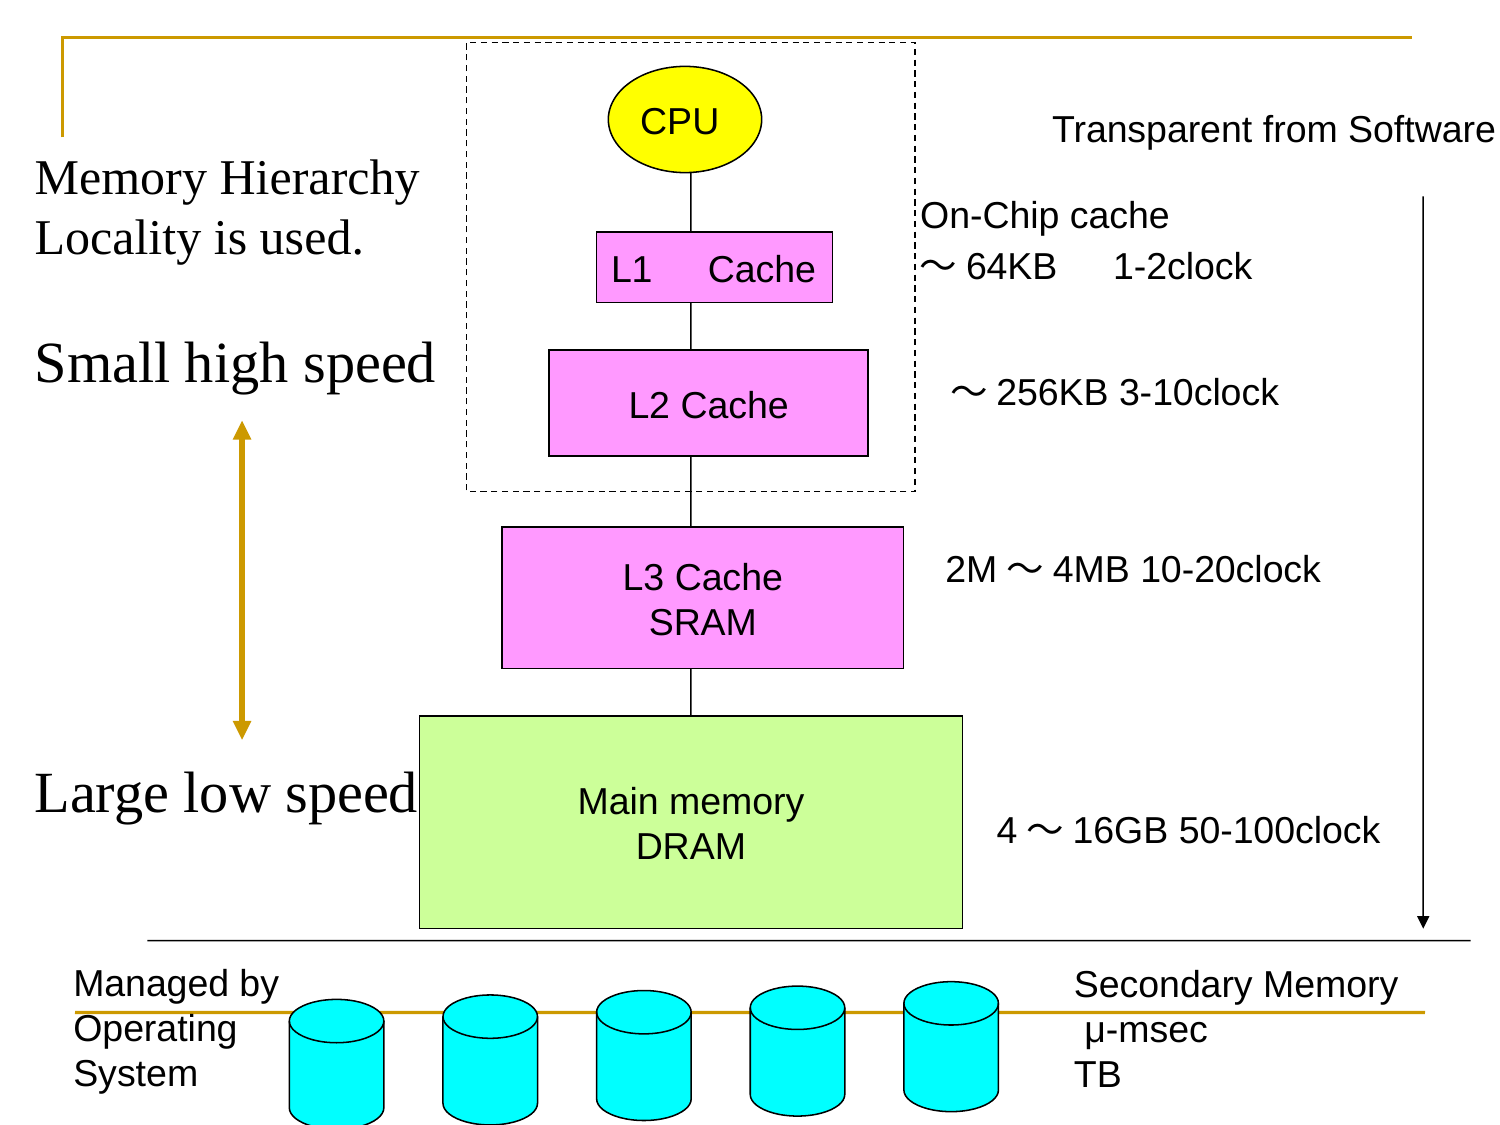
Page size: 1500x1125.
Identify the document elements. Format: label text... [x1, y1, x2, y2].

text_box ～256KB 3-10clock [935, 360, 1294, 421]
text_box L3 Cache SRAM [502, 527, 904, 669]
text_box [466, 42, 916, 492]
text_box [442, 994, 538, 1125]
text_box 4～16GB 50-100clock [981, 798, 1396, 859]
text_box Transparent from Software [1037, 97, 1500, 158]
text_box [1417, 196, 1430, 929]
text_box [750, 986, 845, 1117]
text_box 2M～4MB 10-20clock [930, 537, 1336, 598]
text_box Managed by Operating System [58, 951, 294, 1101]
text_box ～64KB 1-2clock [916, 234, 1268, 295]
text_box [596, 990, 692, 1121]
text_box Secondary Memory μ-msec TB [1059, 952, 1414, 1125]
text_box On-Chip cache [905, 183, 1185, 288]
text_box [903, 981, 999, 1112]
text_box [289, 999, 384, 1125]
text_box Main memory DRAM [419, 716, 963, 929]
text_box Memory Hierarchy Locality is used. Small high speed Large low speed [19, 137, 452, 832]
